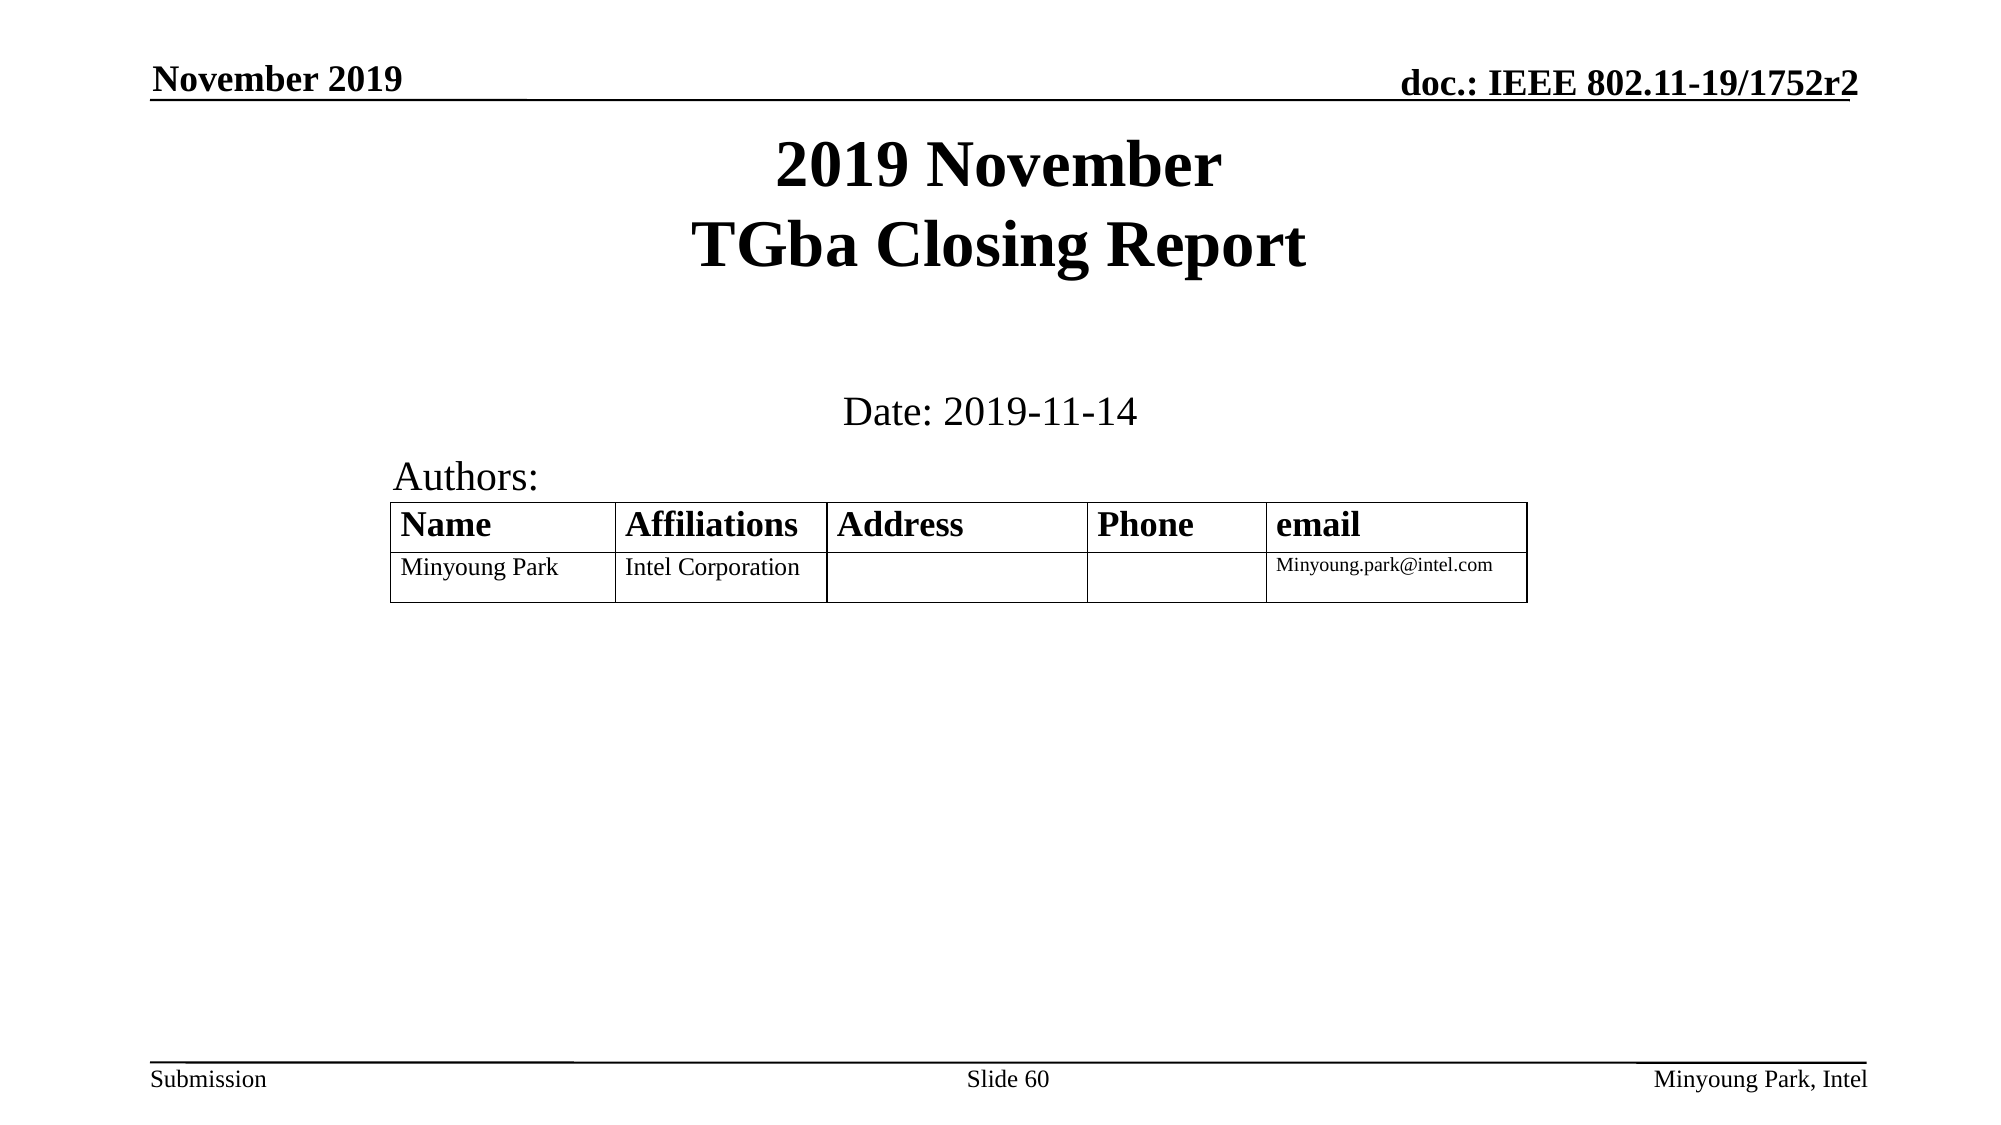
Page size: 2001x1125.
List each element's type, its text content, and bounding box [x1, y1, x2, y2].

title 2019 November TGba Closing Report [149, 112, 1850, 288]
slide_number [152, 54, 563, 100]
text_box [377, 501, 1555, 934]
text_box Date: 2019-11-14 [352, 376, 1628, 442]
text_box Authors: [377, 441, 616, 500]
footer Minyoung Park, Intel [1171, 1061, 1869, 1093]
slide_number Slide 60 [950, 1061, 1067, 1123]
